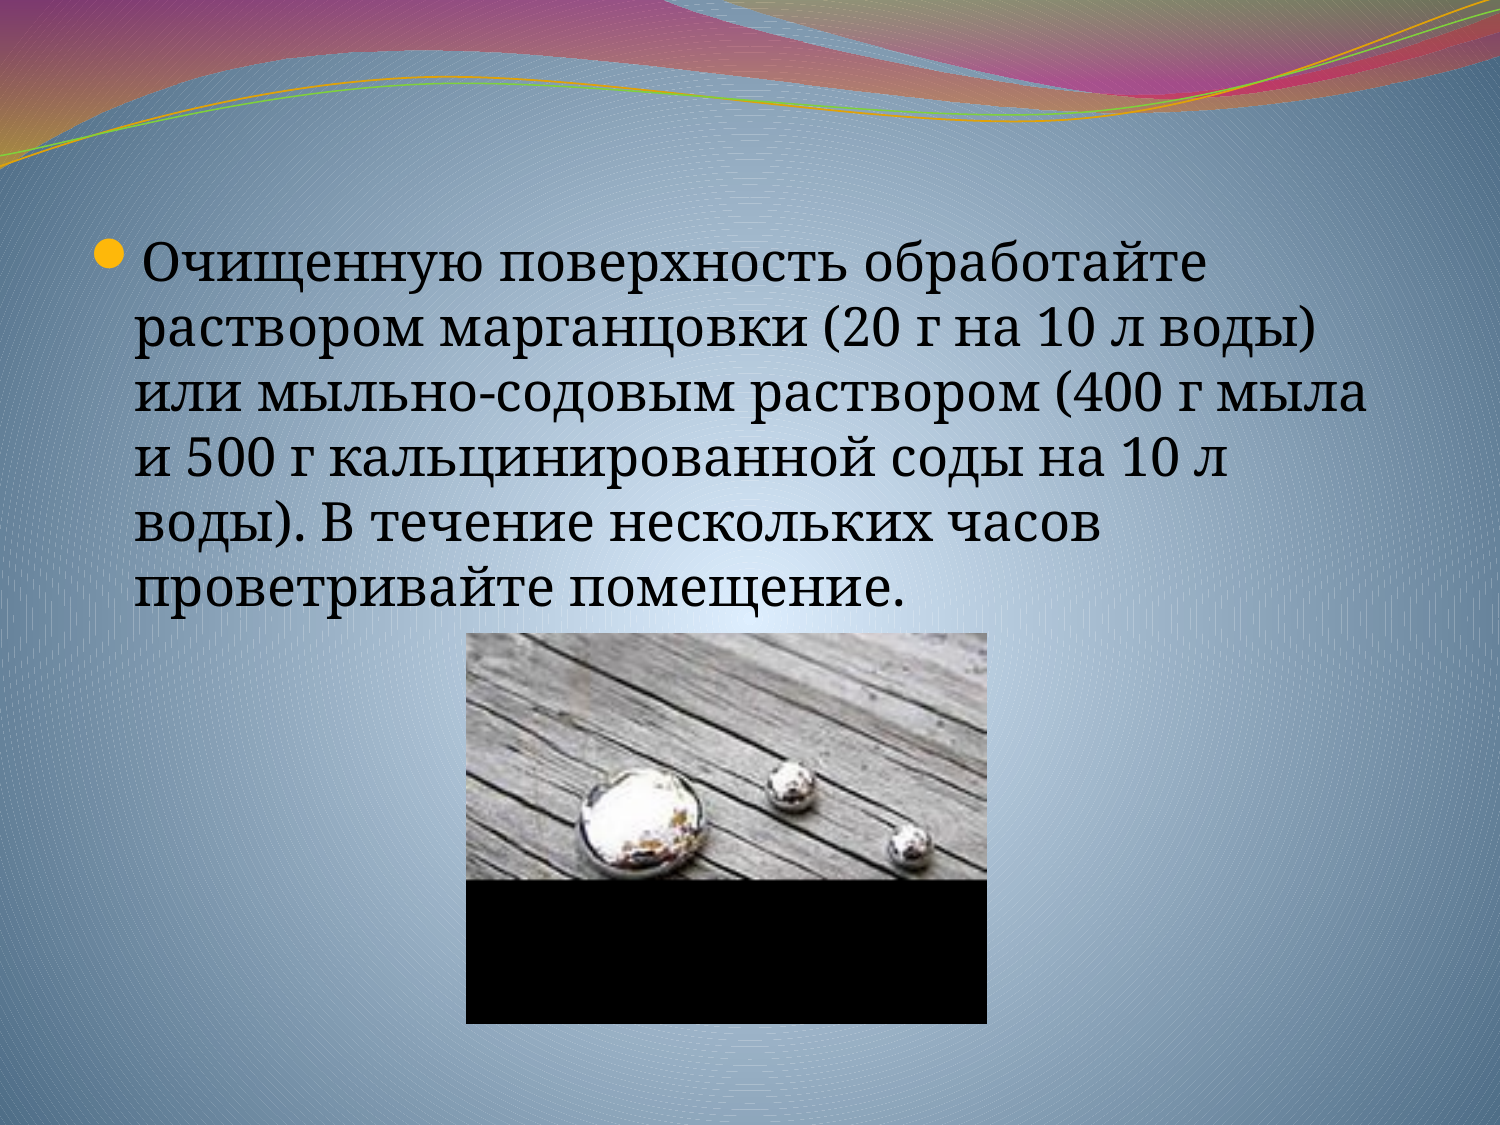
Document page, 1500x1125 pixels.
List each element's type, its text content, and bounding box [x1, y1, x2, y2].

picture [466, 633, 987, 1024]
list Очищенную поверхность обработайте раствором марганцовки (20 г на 10 л воды) или мыльно-содовым раствором (400 г мыла и 500 г кальцинированной соды на 10 л воды). В течение нескольких часов проветривайте помещение. [75, 219, 1425, 1038]
